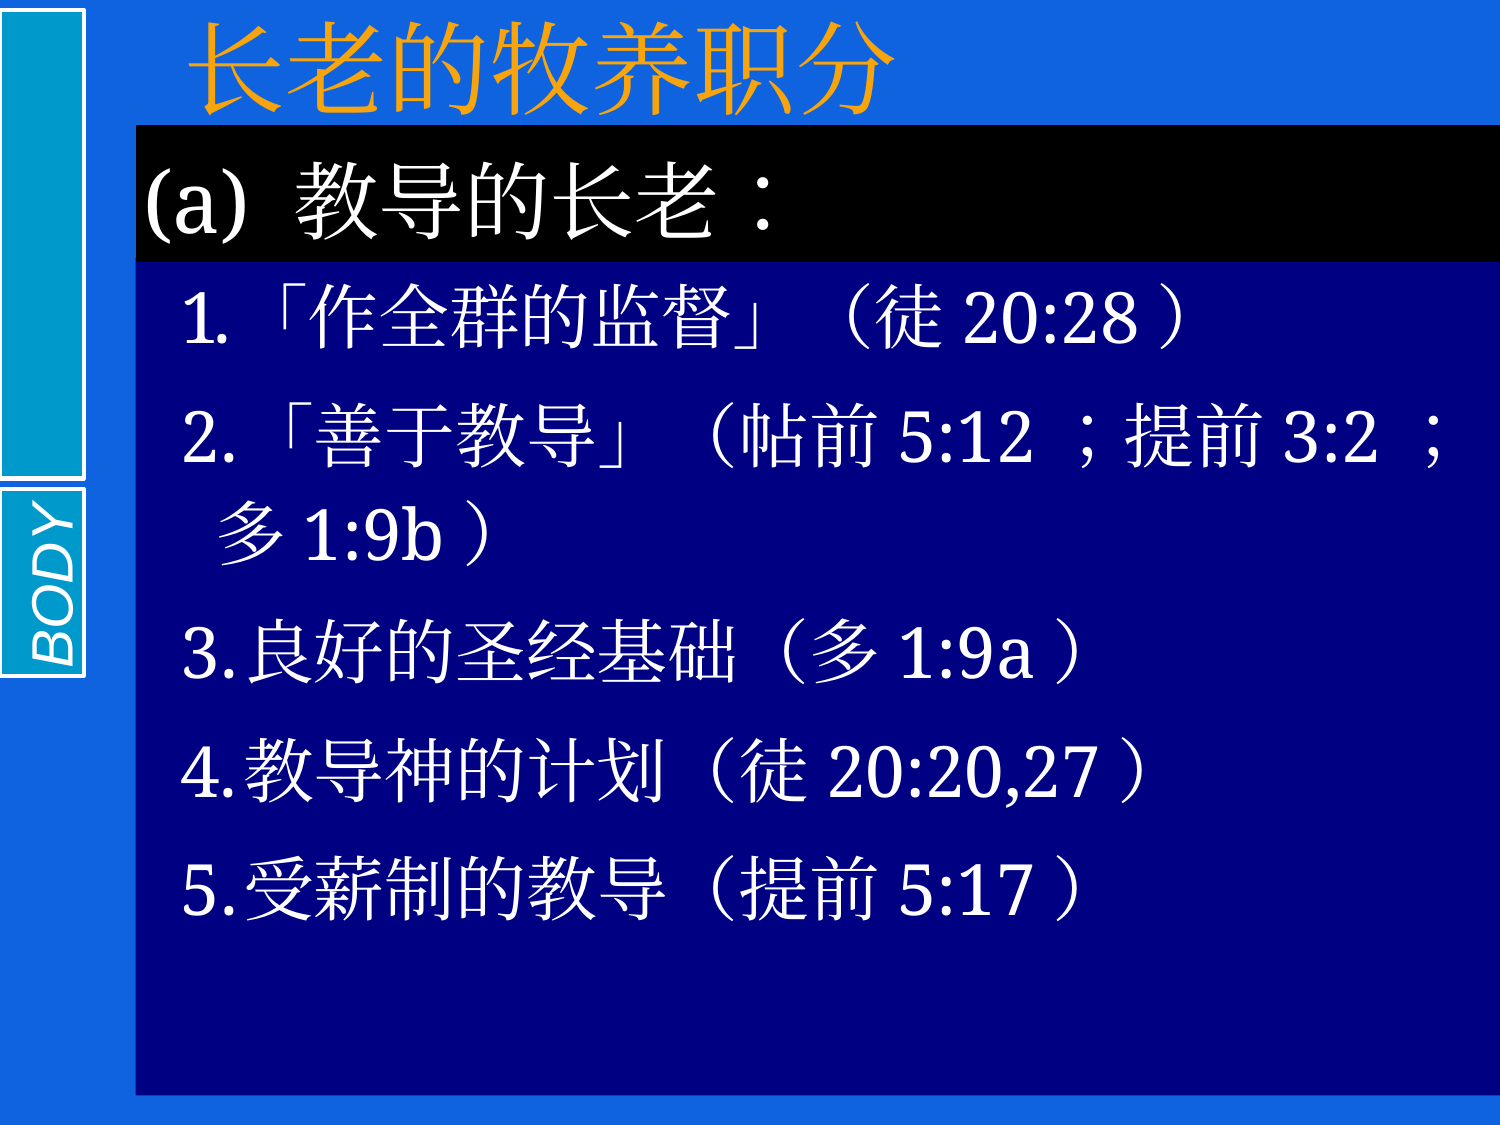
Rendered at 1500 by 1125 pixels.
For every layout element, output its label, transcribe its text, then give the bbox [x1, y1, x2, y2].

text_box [135, 252, 1500, 1096]
text_box INTRODUCTION [0, 9, 84, 479]
text_box 长老的牧养职分 [176, 0, 908, 116]
text_box (a) 教导的长老： [135, 124, 1500, 252]
text_box BODY [0, 489, 84, 676]
